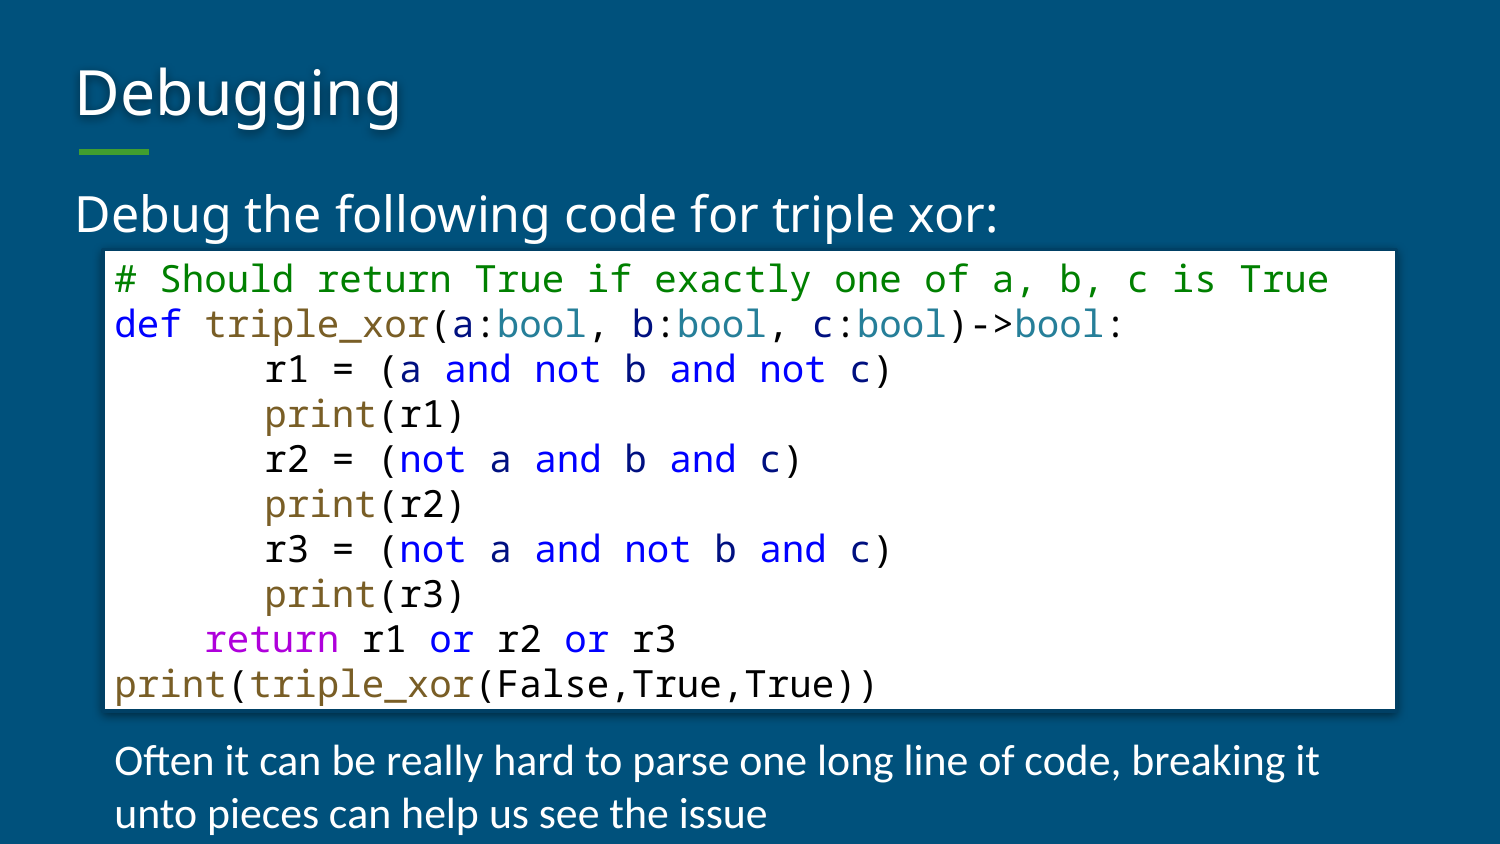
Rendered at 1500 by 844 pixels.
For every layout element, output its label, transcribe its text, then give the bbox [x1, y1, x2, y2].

text_box Often it can be really hard to parse one long line of code, breaking it unto pieces can help us see the issue [103, 726, 1397, 843]
text_box # Should return True if exactly one of a, b, c is True def triple_xor(a:bool, b:bool, c:bool)->bool: r1 = (a and not b and not c) print(r1) r2 = (not a and b and c) print(r2) r3 = (not a and not b and c) print(r3) return r1 or r2 or r3 print(triple_xor(False,True,True)) [103, 249, 1397, 711]
list Debug the following code for triple xor: [63, 183, 1437, 750]
title Debugging [63, 39, 1437, 152]
